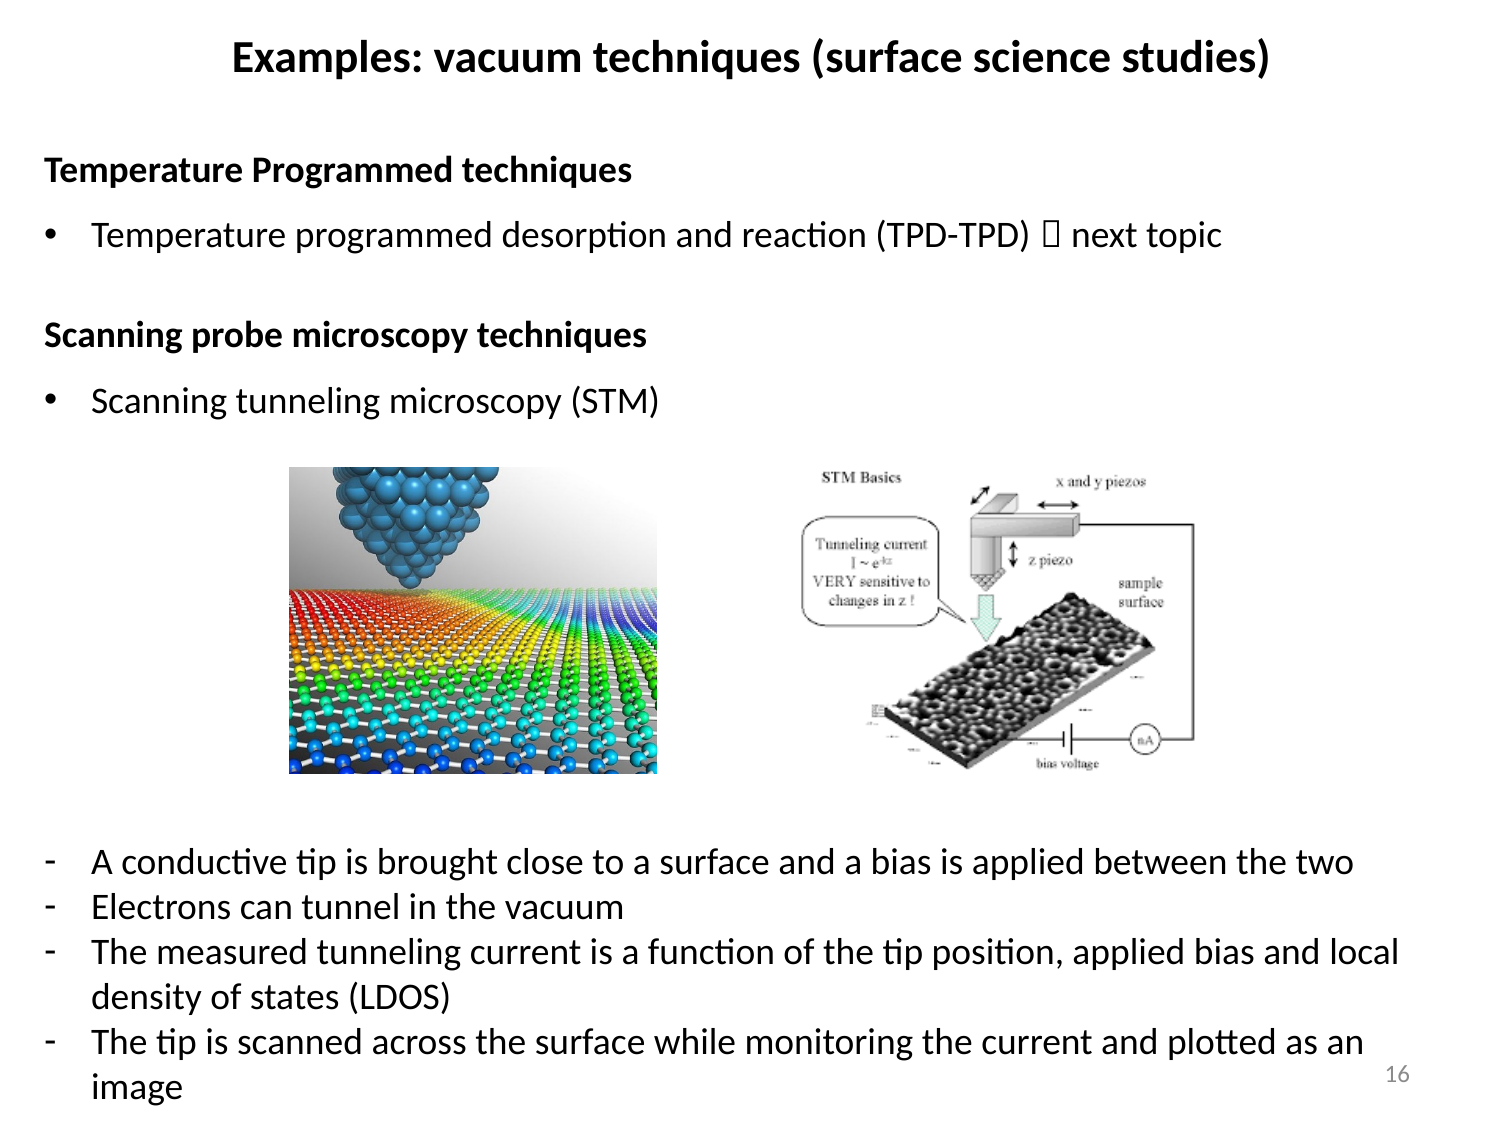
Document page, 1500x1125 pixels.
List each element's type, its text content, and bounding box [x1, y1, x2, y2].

text_box Temperature Programmed techniques Temperature programmed desorption and reaction (TPD-TPD)  next topic [29, 137, 1474, 263]
picture [796, 469, 1204, 774]
text_box Examples: vacuum techniques (surface science studies) [29, 19, 1474, 89]
picture [288, 467, 657, 774]
text_box Scanning probe microscopy techniques Scanning tunneling microscopy (STM) A conductive tip is brought close to a surface and a bias is applied between the two Electrons can tunnel in the vacuum The measured tunneling current is a function of the tip position, applied bias and local density of states (LDOS) The tip is scanned across the surface while monitoring the current and plotted as an image [29, 302, 1474, 1115]
